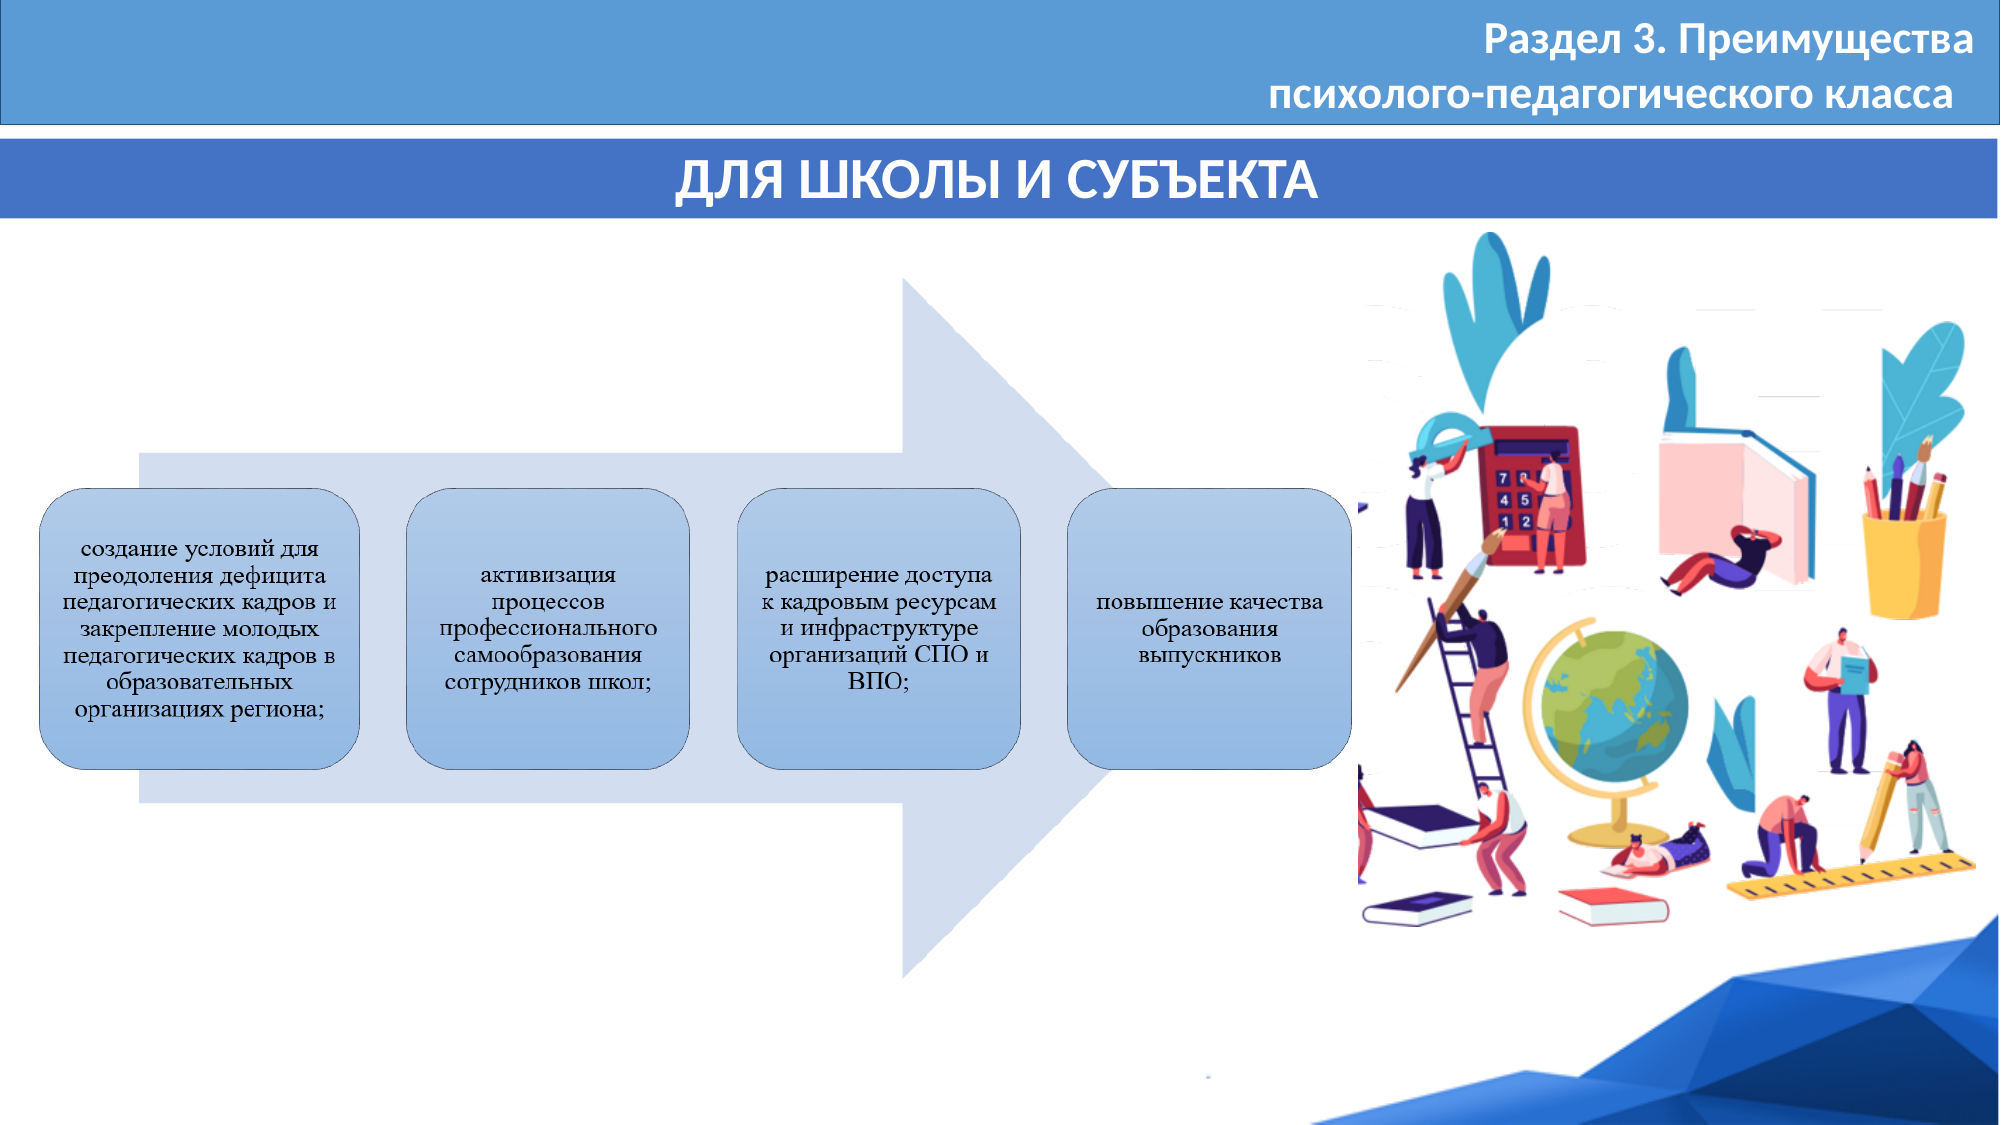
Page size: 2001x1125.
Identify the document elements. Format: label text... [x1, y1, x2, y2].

picture [0, 202, 1999, 1125]
title ДЛЯ ШКОЛЫ И СУБЪЕКТА [0, 138, 1998, 202]
text_box Раздел 3. Преимущества психолого-педагогического класса [0, 0, 2000, 125]
